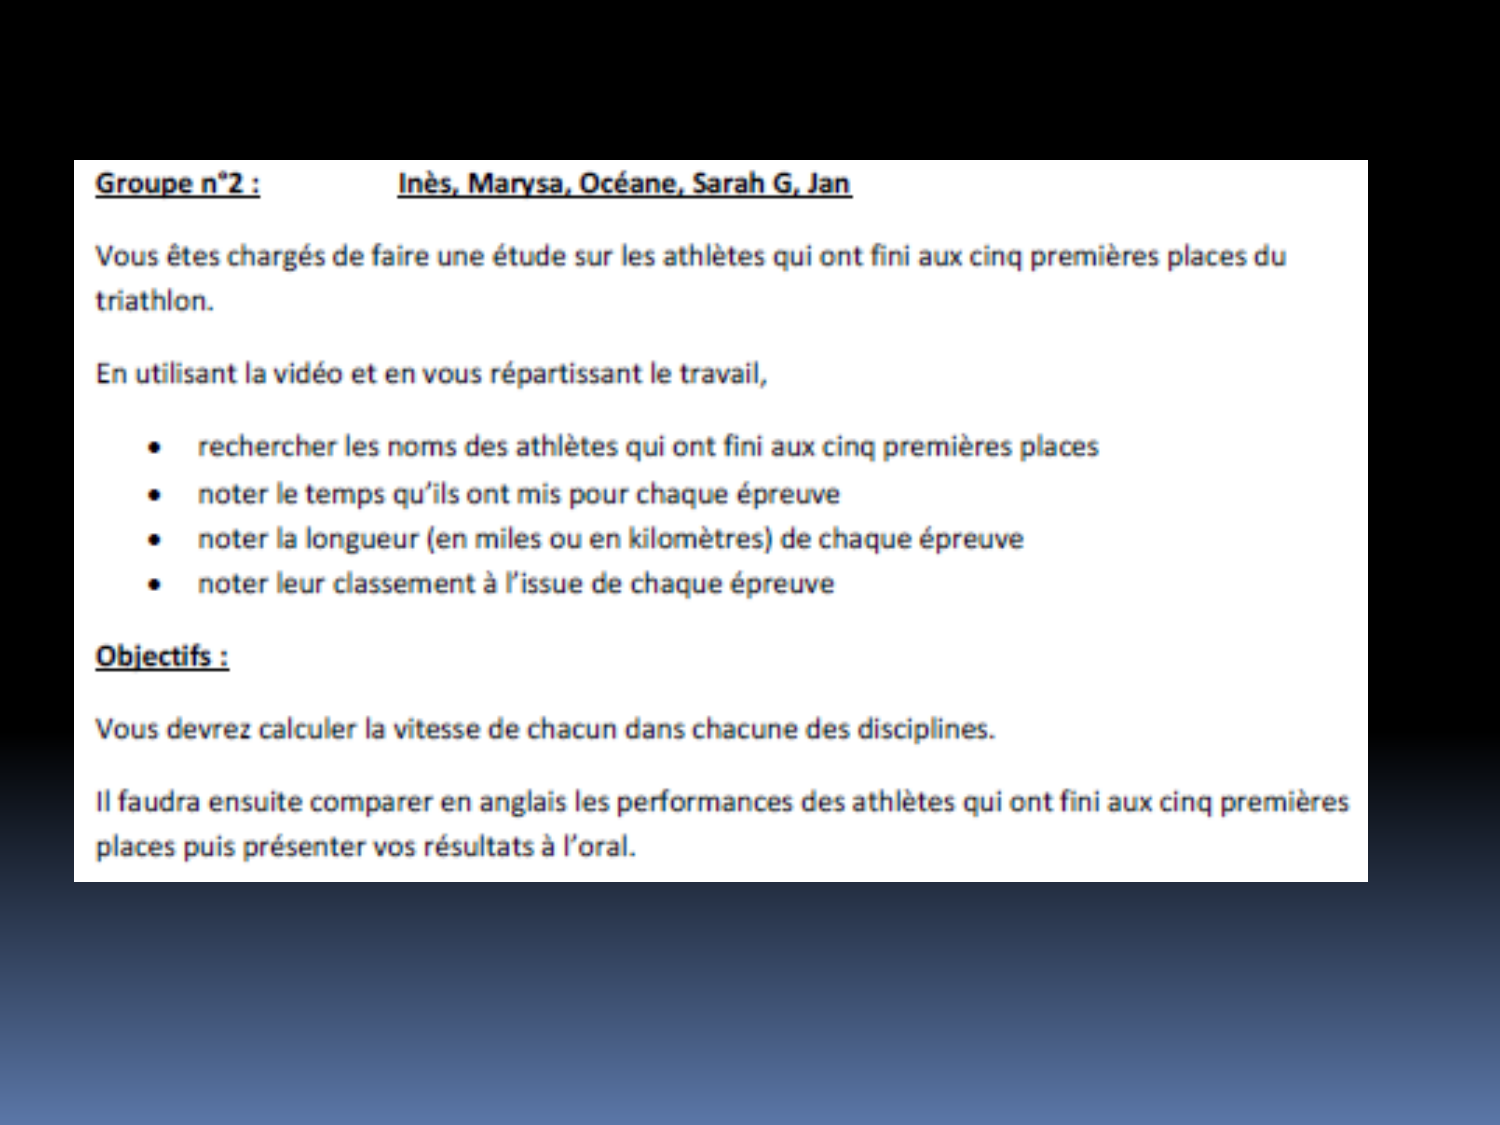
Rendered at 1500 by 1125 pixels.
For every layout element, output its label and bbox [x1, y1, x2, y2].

picture [74, 160, 1369, 882]
